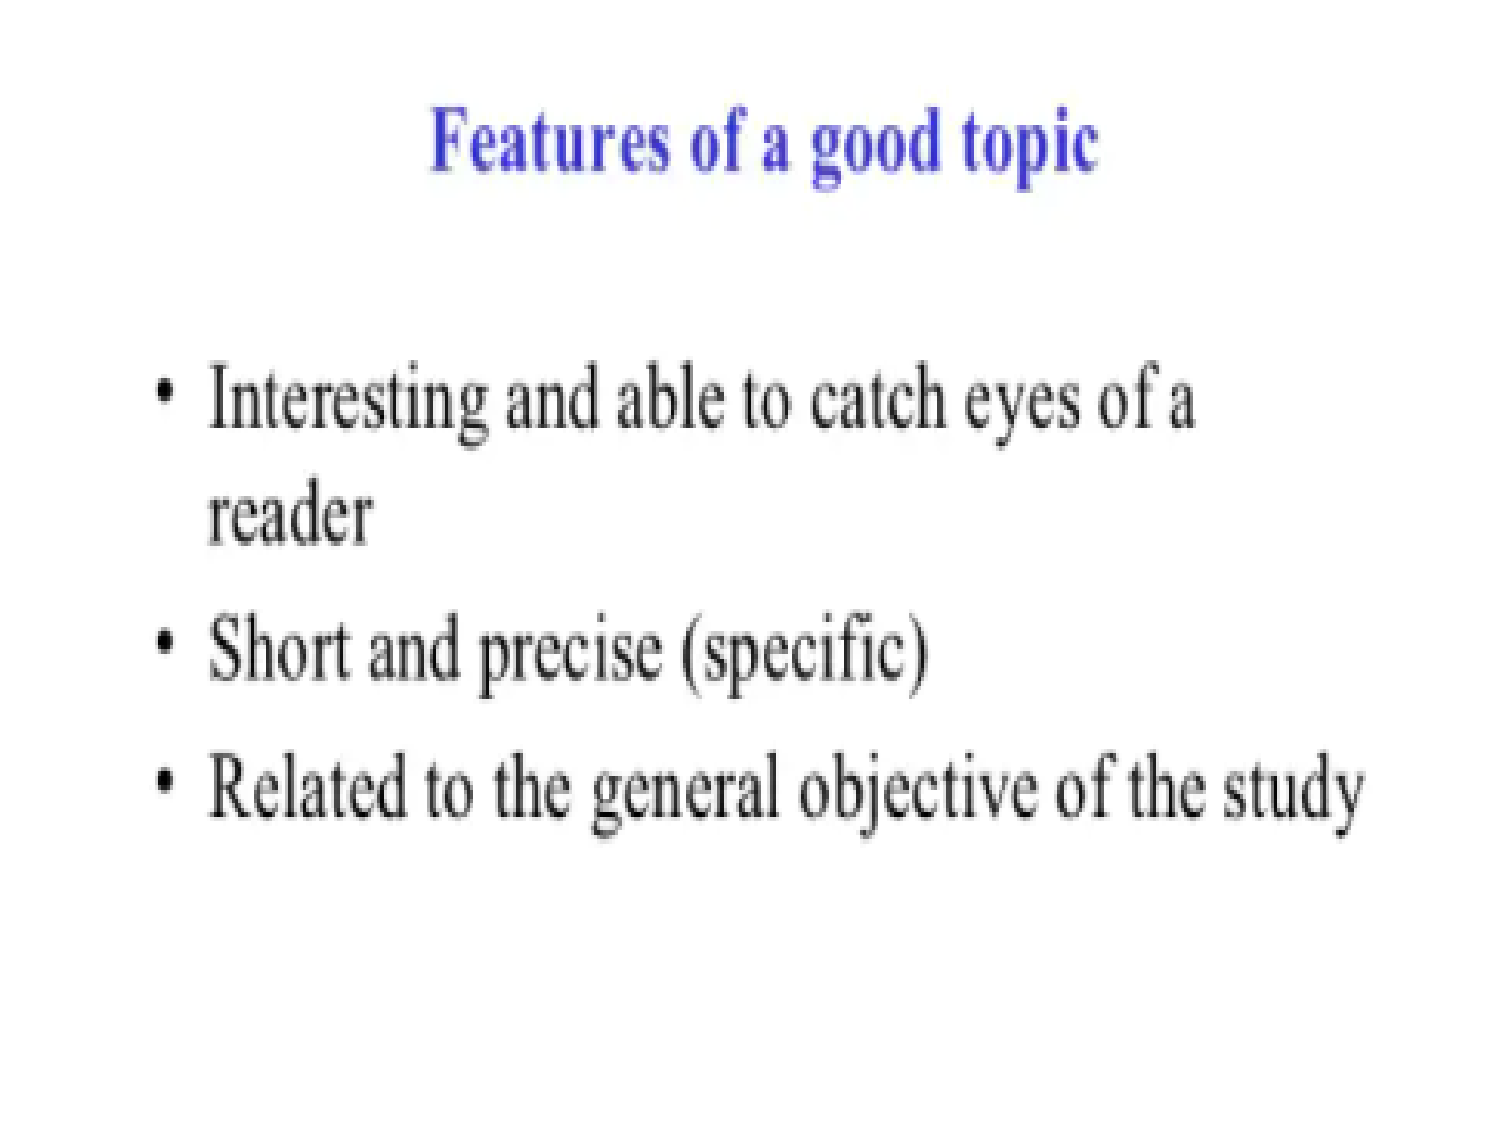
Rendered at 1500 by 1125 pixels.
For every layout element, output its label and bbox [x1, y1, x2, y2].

picture [74, 49, 1438, 1026]
